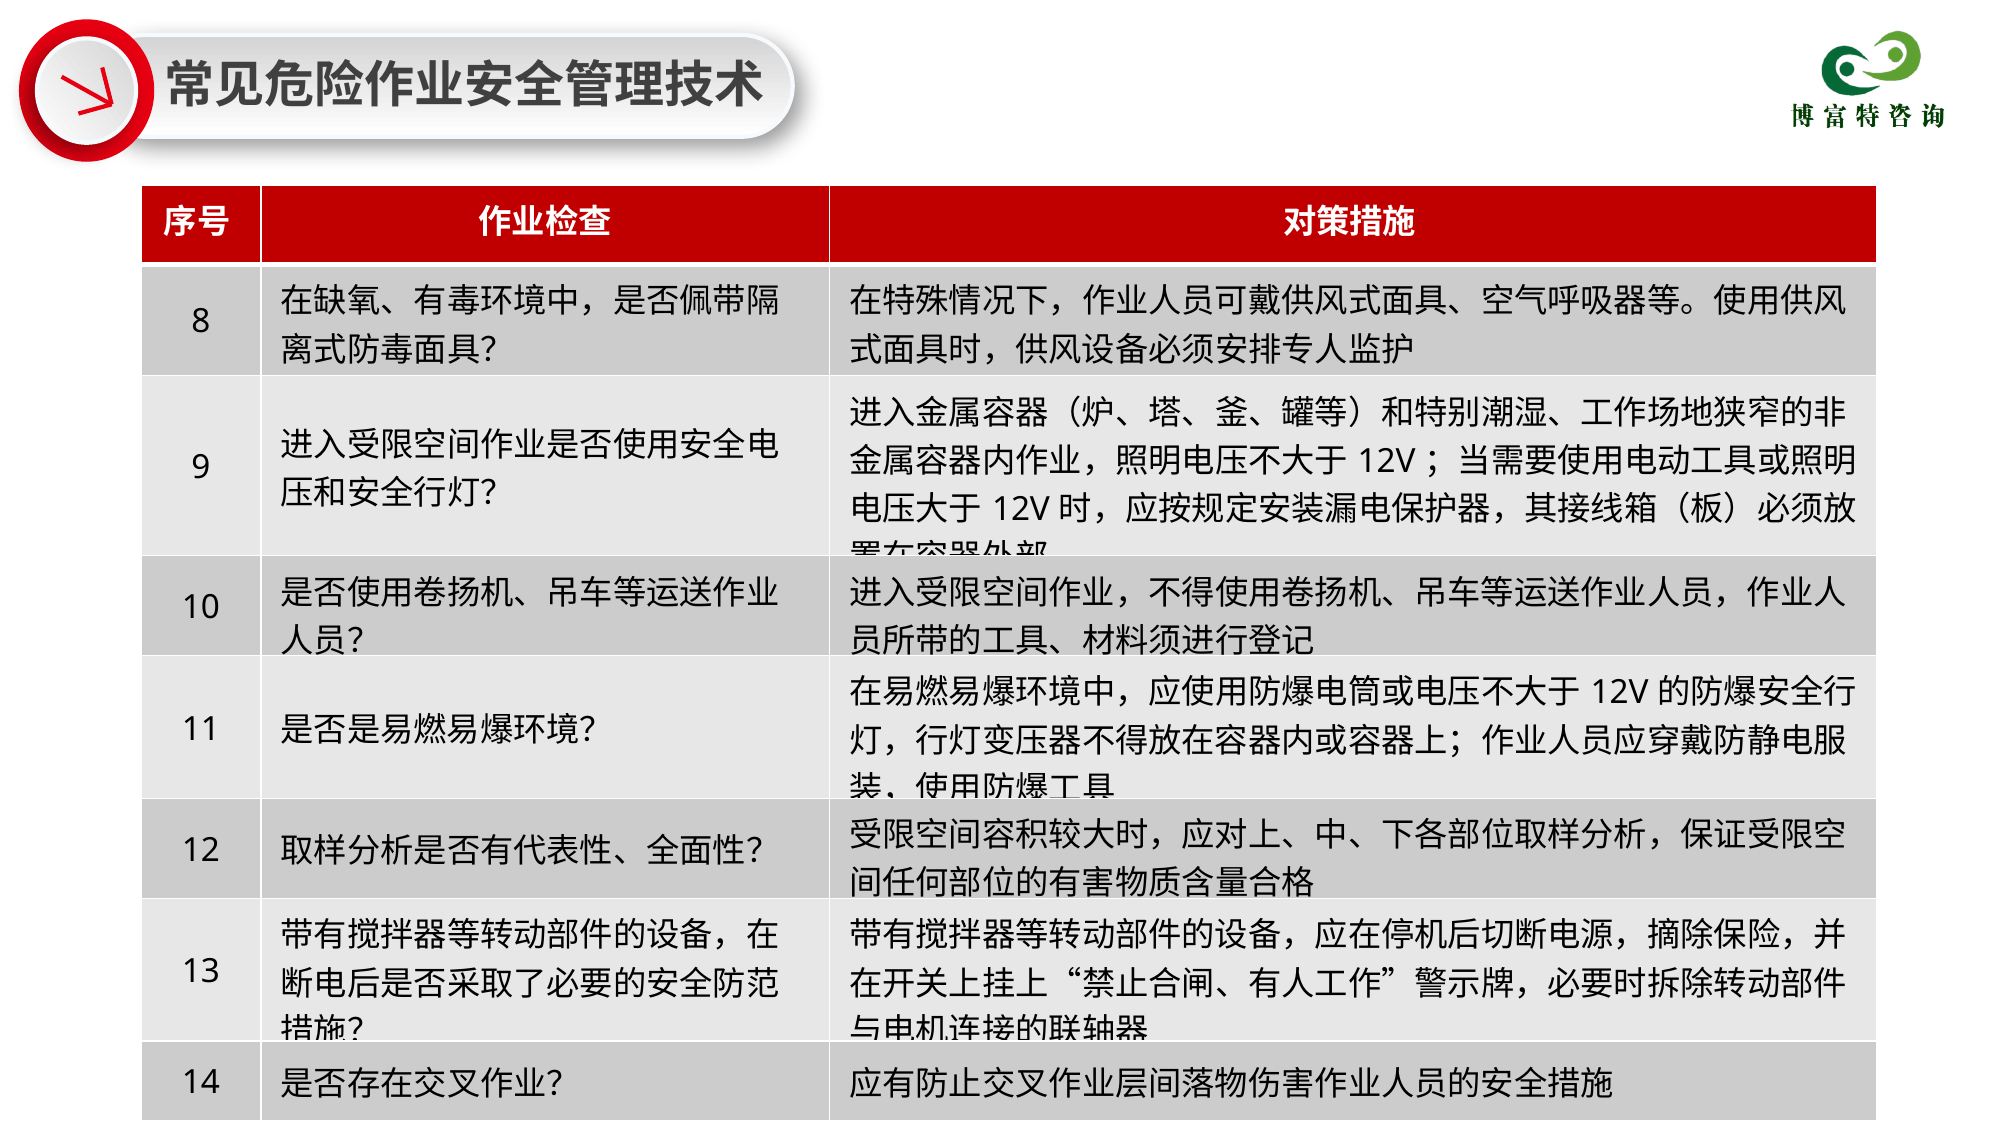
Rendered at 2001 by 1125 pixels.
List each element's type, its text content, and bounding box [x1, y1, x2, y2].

table_cell 14 [142, 1042, 260, 1120]
table_cell 取样分析是否有代表性、全面性？ [262, 799, 829, 898]
table_cell 进入受限空间作业是否使用安全电压和安全行灯？ [262, 376, 829, 555]
table_cell 在特殊情况下，作业人员可戴供风式面具、空气呼吸器等。使用供风式面具时，供风设备必须安排专人监护 [830, 267, 1876, 375]
table_cell 是否是易燃易爆环境？ [262, 656, 829, 798]
table_cell 12 [142, 799, 260, 898]
table_header 作业检查 [262, 186, 829, 262]
table_cell 应有防止交叉作业层间落物伤害作业人员的安全措施 [830, 1042, 1876, 1120]
table_header 序号 [142, 186, 260, 262]
table_cell 是否存在交叉作业？ [262, 1042, 829, 1120]
table_cell 13 [142, 899, 260, 1040]
table_cell 9 [142, 376, 260, 555]
table_cell 8 [142, 267, 260, 375]
table_cell 进入金属容器（炉、塔、釜、罐等）和特别潮湿、工作场地狭窄的非金属容器内作业，照明电压不大于12V；当需要使用电动工具或照明电压大于12V时，应按规定安装漏电保护器，其接线箱（板）必须放置在容器外部 [830, 376, 1876, 555]
table_cell 在缺氧、有毒环境中，是否佩带隔离式防毒面具？ [262, 267, 829, 375]
picture [1772, 30, 1969, 131]
table_cell 带有搅拌器等转动部件的设备，在断电后是否采取了必要的安全防范措施？ [262, 899, 829, 1040]
table_cell 带有搅拌器等转动部件的设备，应在停机后切断电源，摘除保险，并在开关上挂上“禁止合闸、有人工作”警示牌，必要时拆除转动部件与电机连接的联轴器 [830, 899, 1876, 1040]
table_cell 是否使用卷扬机、吊车等运送作业人员？ [262, 556, 829, 655]
table_cell 10 [142, 556, 260, 655]
table_cell 11 [142, 656, 260, 798]
table_cell 进入受限空间作业，不得使用卷扬机、吊车等运送作业人员，作业人员所带的工具、材料须进行登记 [830, 556, 1876, 655]
table_cell 受限空间容积较大时，应对上、中、下各部位取样分析，保证受限空间任何部位的有害物质含量合格 [830, 799, 1876, 898]
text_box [18, 19, 793, 162]
table_header 对策措施 [830, 186, 1876, 262]
table_cell 在易燃易爆环境中，应使用防爆电筒或电压不大于12V的防爆安全行灯，行灯变压器不得放在容器内或容器上；作业人员应穿戴防静电服装，使用防爆工具 [830, 656, 1876, 798]
